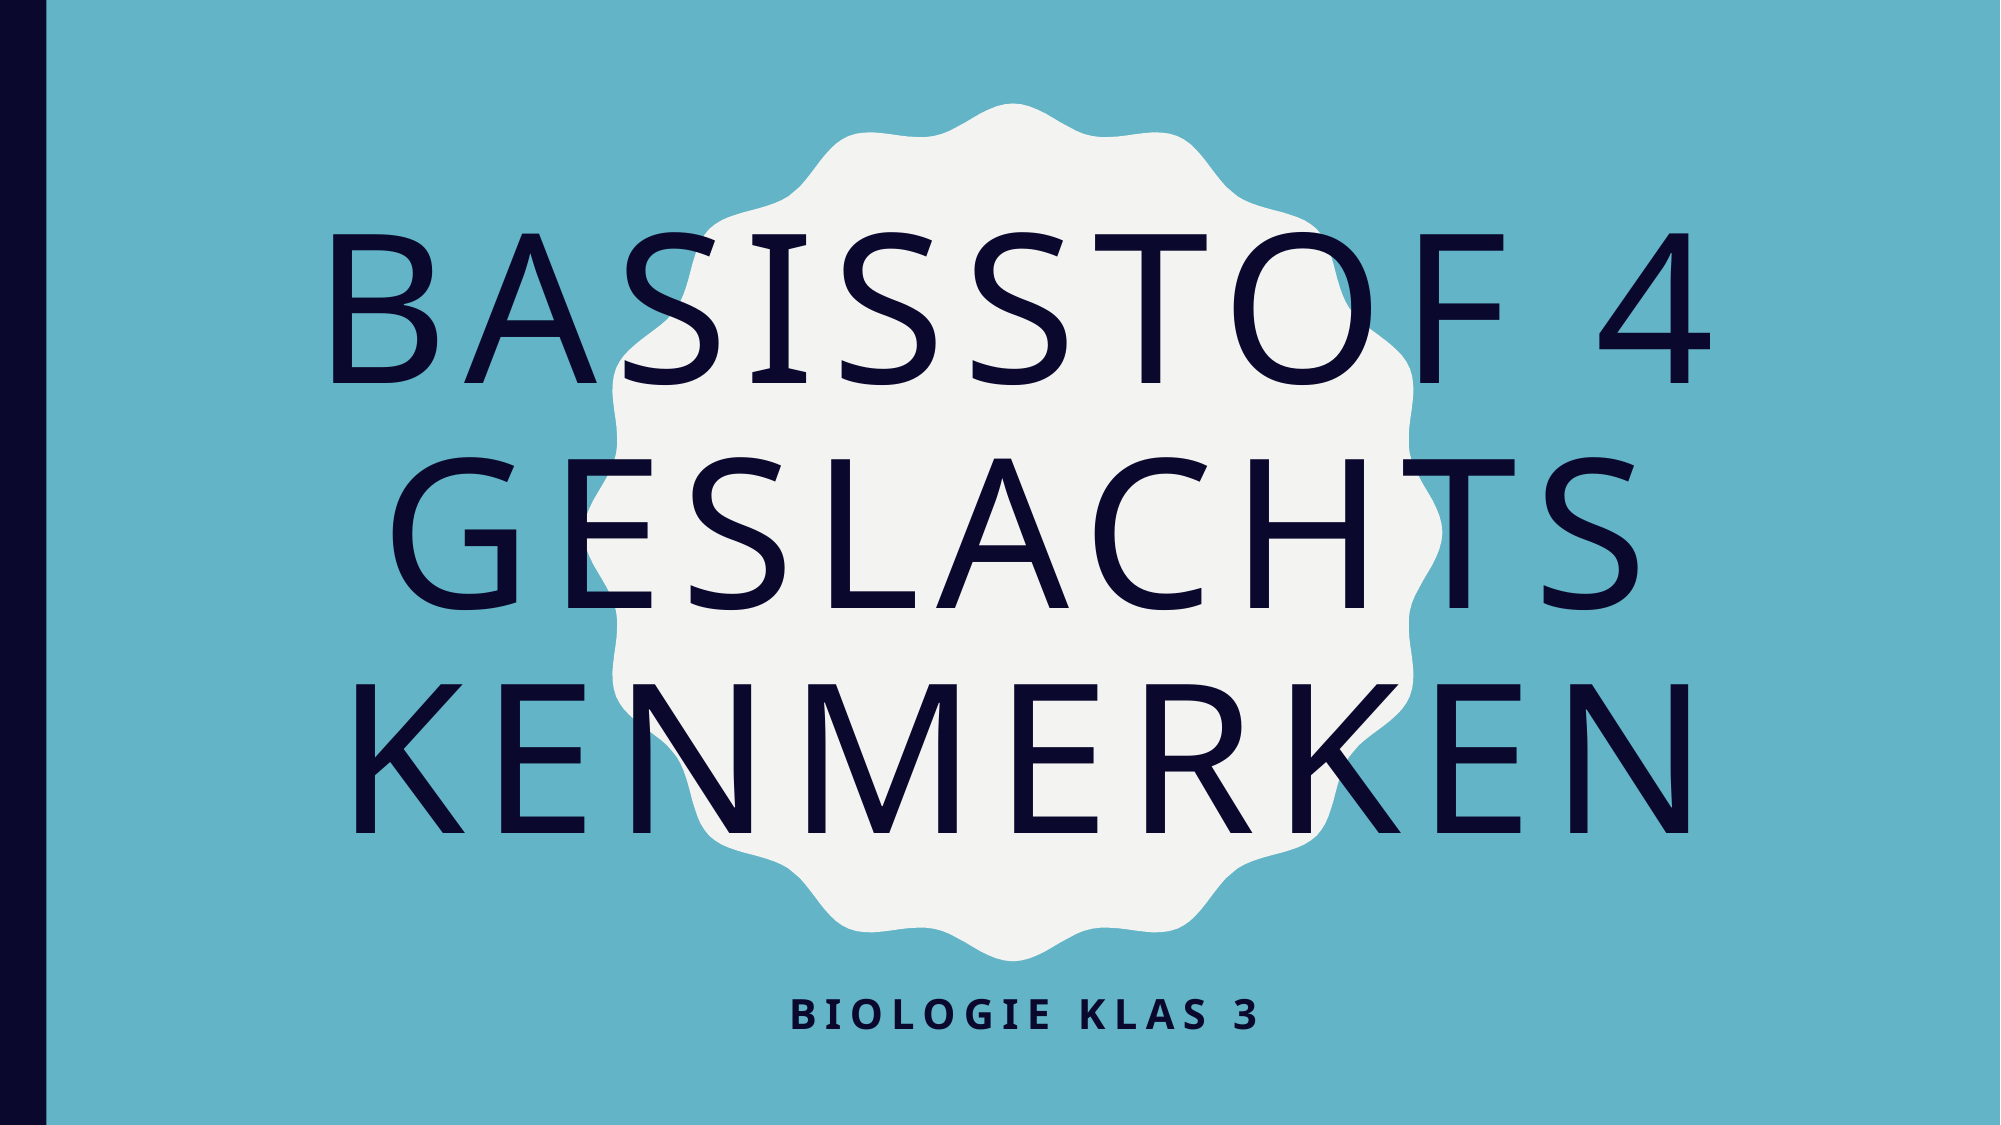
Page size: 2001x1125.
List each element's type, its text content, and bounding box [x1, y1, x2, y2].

title Basisstof 4 geslachts kenmerken [176, 180, 1870, 902]
subtitle Biologie klas 3 [363, 980, 1684, 1103]
